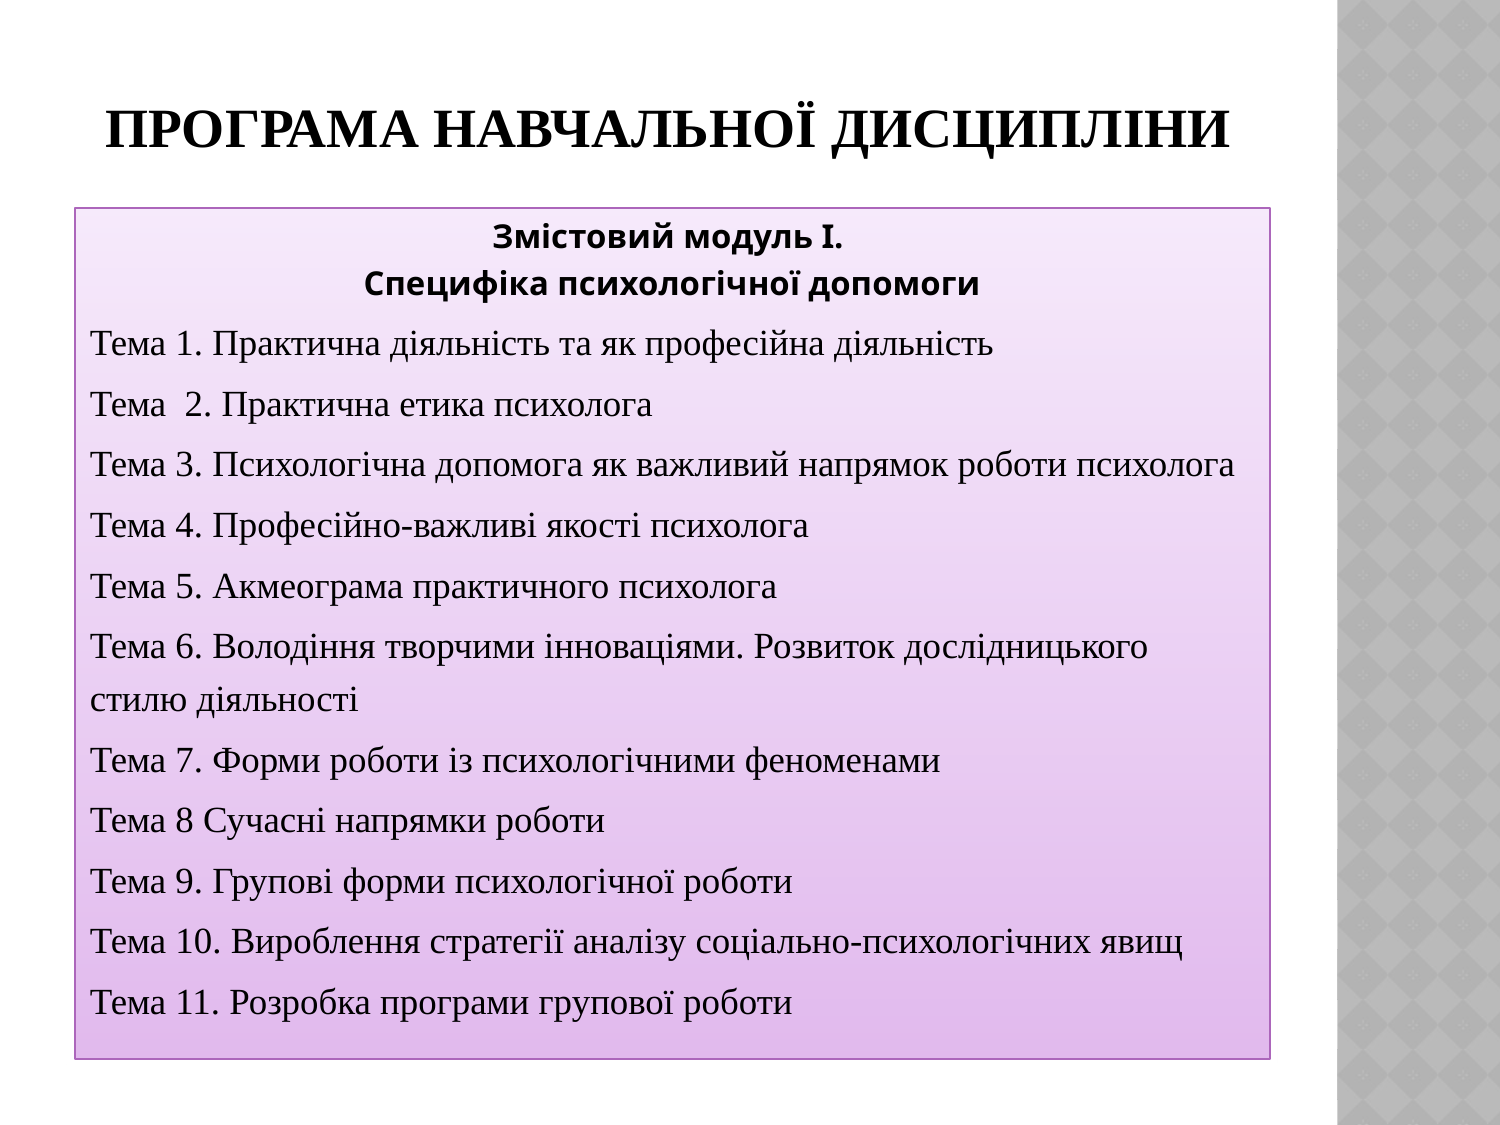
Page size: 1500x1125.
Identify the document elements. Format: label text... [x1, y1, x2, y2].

title Програма навчальної дисципліни [75, 52, 1263, 206]
list Змістовий модуль І. Специфіка психологічної допомоги Тема 1. Практична діяльність та як професійна діяльність Тема 2. Практична етика психолога Тема 3. Психологічна допомога як важливий напрямок роботи психолога Тема 4. Професійно-важливі якості психолога Тема 5. Акмеограма практичного психолога Тема 6. Володіння творчими інноваціями. Розвиток дослідницького стилю діяльності Тема 7. Форми роботи із психологічними феноменами Тема 8 Сучасні напрямки роботи Тема 9. Групові форми психологічної роботи Тема 10. Вироблення стратегії аналізу соціально-психологічних явищ Тема 11. Розробка програми групової роботи [74, 207, 1271, 1060]
